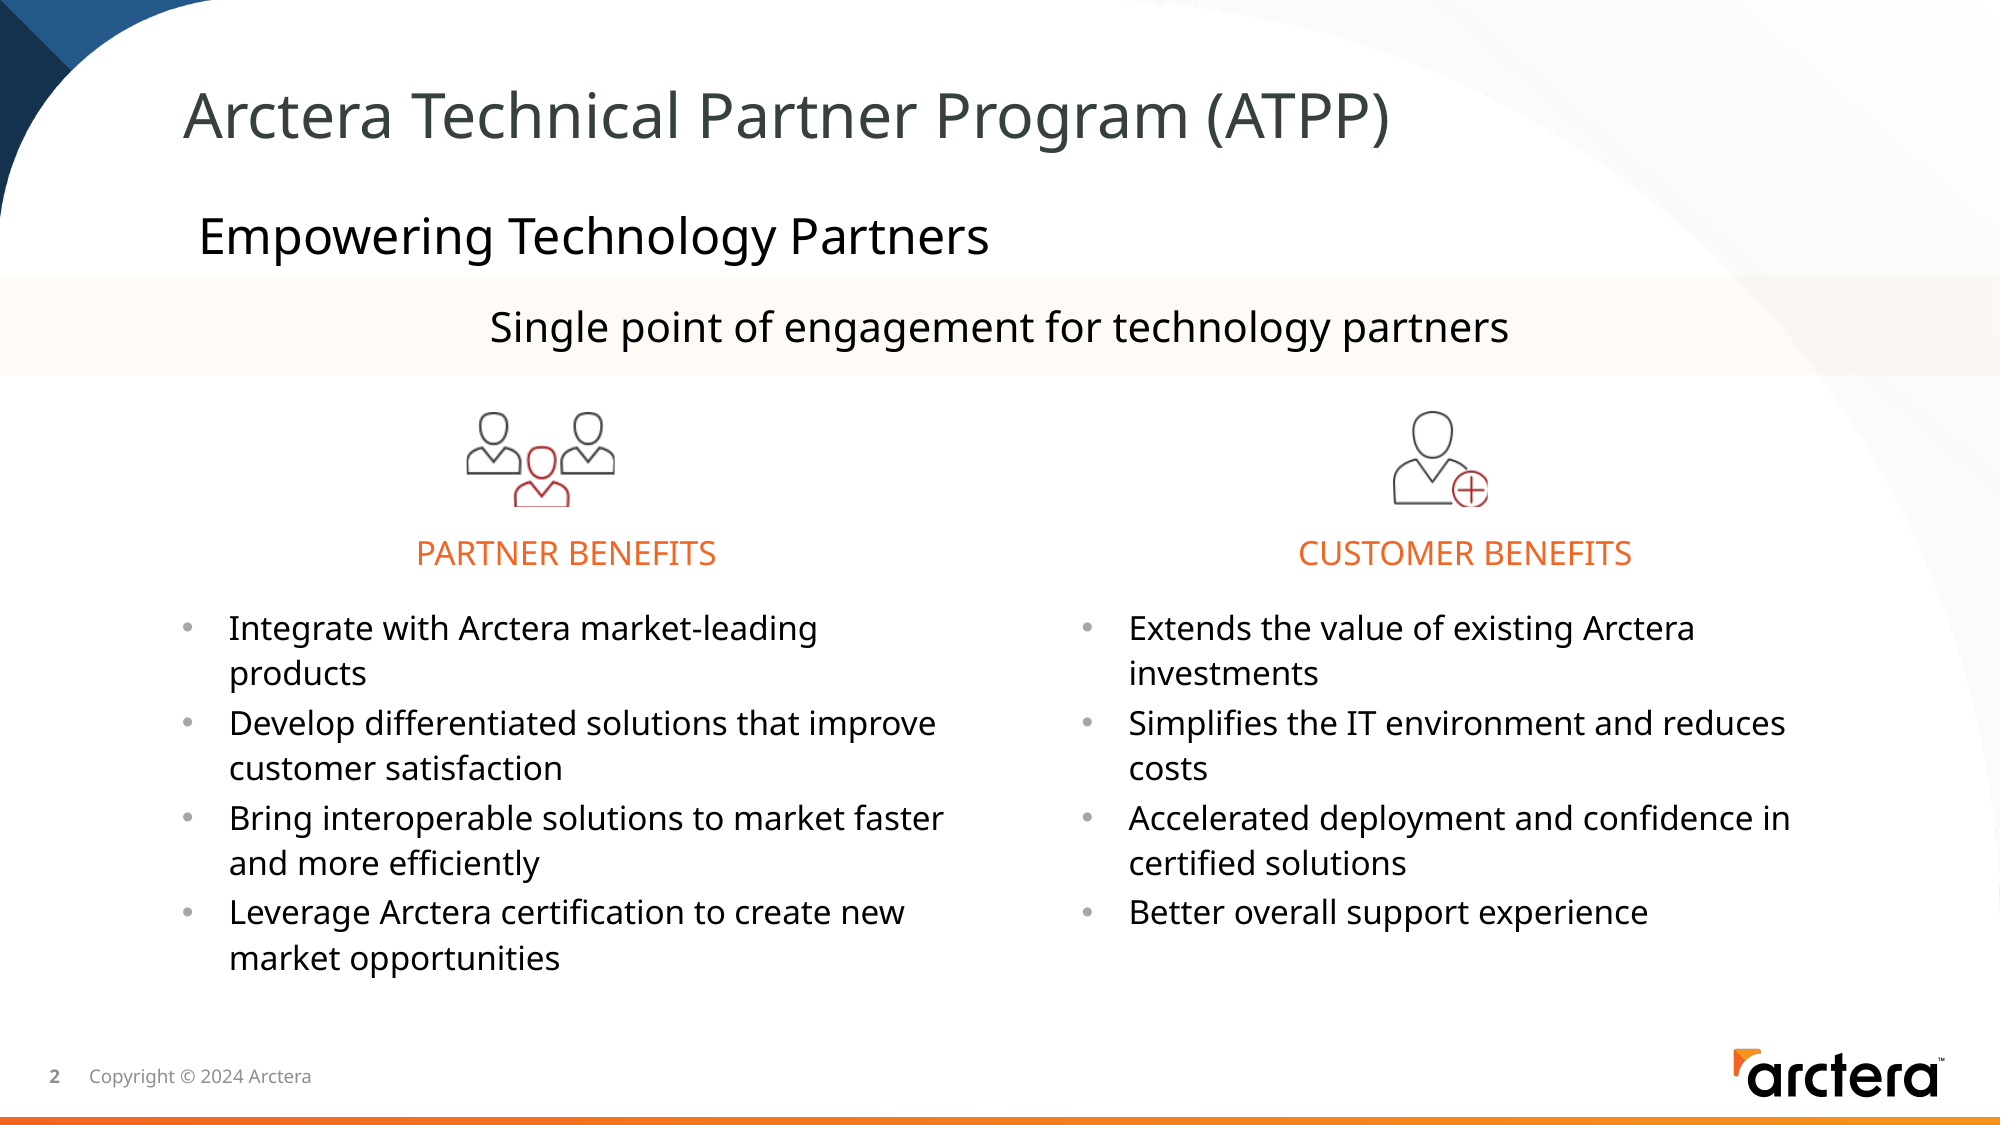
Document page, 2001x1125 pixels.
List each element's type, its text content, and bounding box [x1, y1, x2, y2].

text_box Empowering Technology Partners [183, 196, 1921, 252]
table_header Extends the value of existing Arctera investments [1067, 597, 1874, 692]
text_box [406, 412, 726, 581]
table_cell Accelerated deployment and confidence in certified solutions [1067, 787, 1874, 882]
table_cell Develop differentiated solutions that improve customer satisfaction [167, 692, 975, 787]
table_cell Simplifies the IT environment and reduces costs [1067, 692, 1874, 787]
title Arctera Technical Partner Program (ATPP) [183, 50, 1921, 188]
text_box Single point of engagement for technology partners [0, 275, 2000, 376]
picture [1727, 1044, 1951, 1102]
slide_number 2 [49, 1054, 84, 1102]
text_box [1287, 411, 1643, 581]
footer Copyright © 2024 Arctera [89, 1054, 1023, 1102]
picture [0, 0, 219, 219]
table_cell Better overall support experience [1067, 882, 1874, 940]
table_header Integrate with Arctera market-leading products [167, 597, 975, 692]
table_cell Leverage Arctera certification to create new market opportunities [167, 882, 975, 977]
table_cell Bring interoperable solutions to market faster and more efficiently [167, 787, 975, 882]
